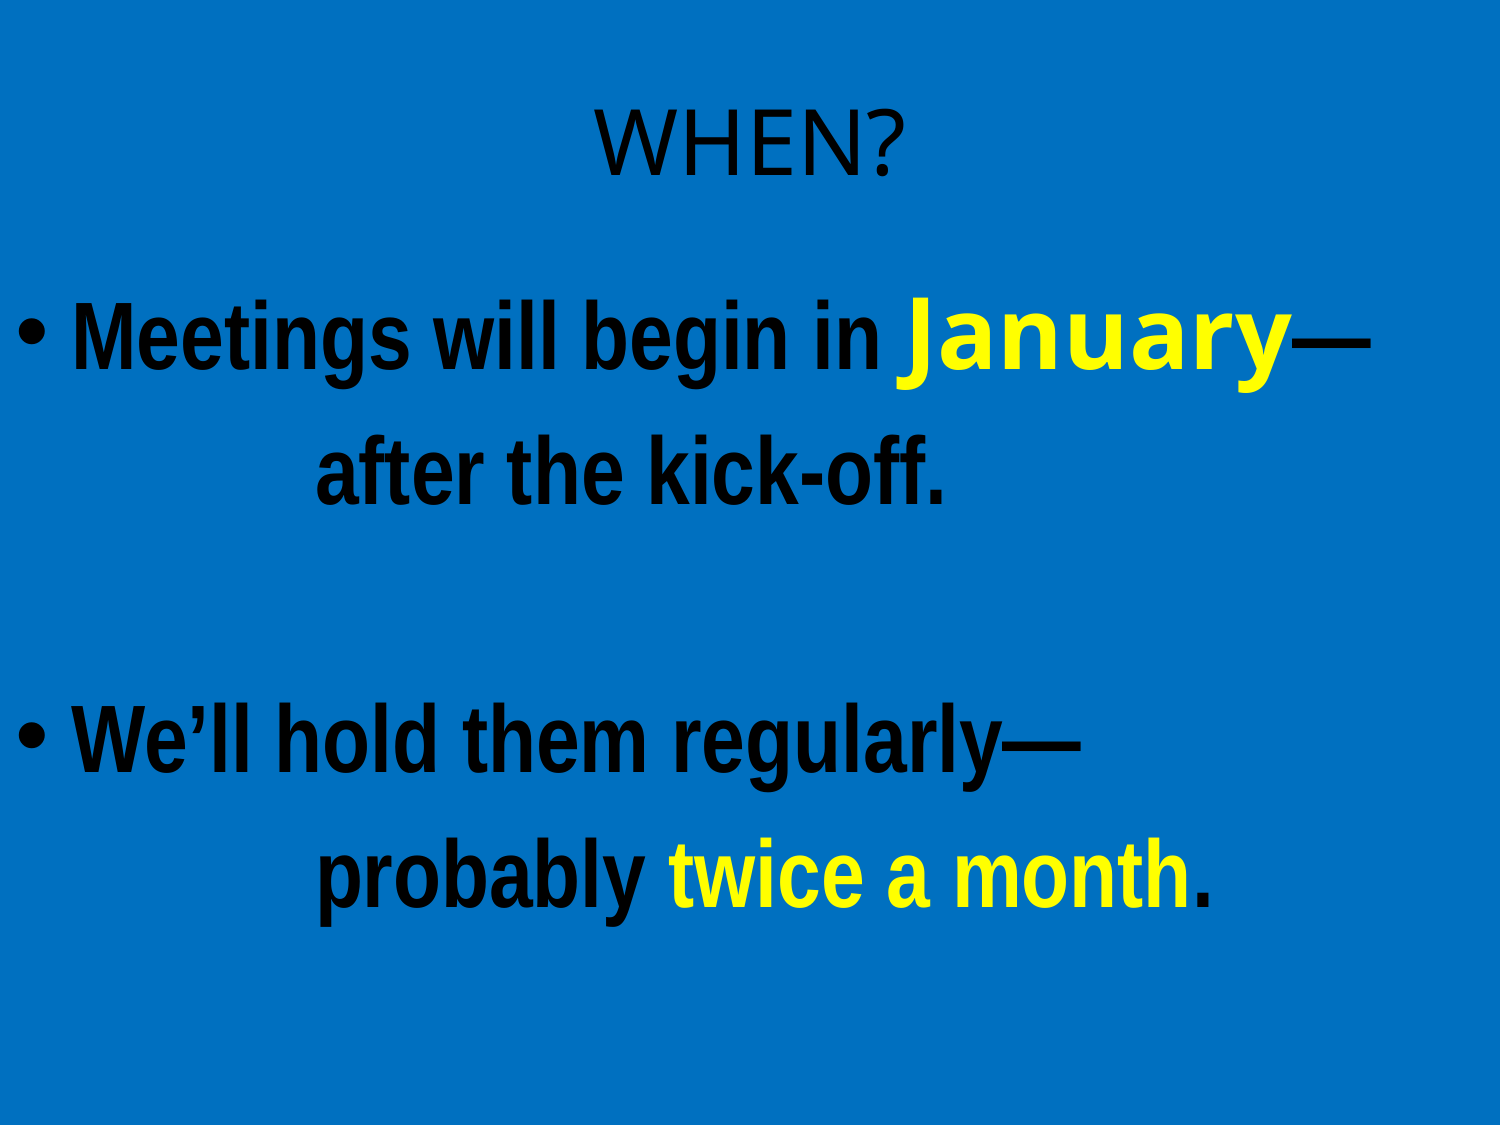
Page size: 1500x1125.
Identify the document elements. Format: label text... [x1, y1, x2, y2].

title WHEN? [75, 45, 1425, 233]
list Meetings will begin in January— after the kick-off. We’ll hold them regularly— probably twice a month. [0, 262, 1500, 1005]
